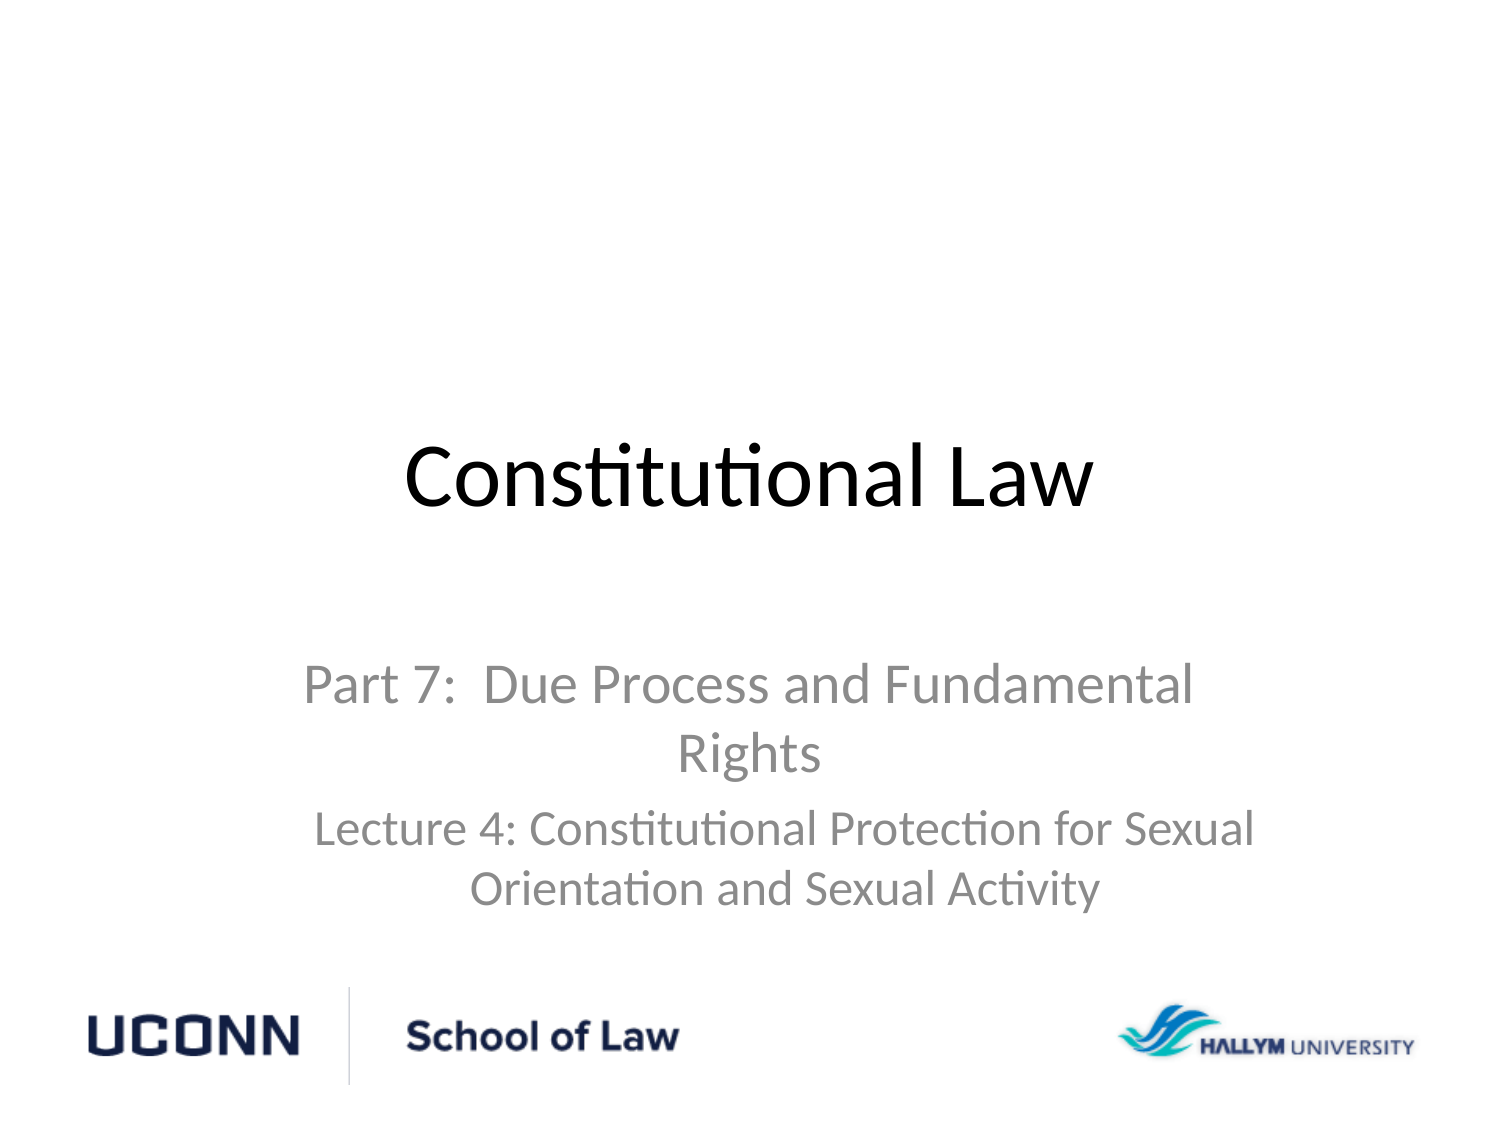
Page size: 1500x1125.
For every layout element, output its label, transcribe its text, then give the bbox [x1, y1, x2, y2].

title Constitutional Law [112, 349, 1388, 591]
subtitle Part 7: Due Process and Fundamental Rights Lecture 4: Constitutional Protection for Sexual Orientation and Sexual Activity [225, 637, 1275, 925]
picture [1112, 974, 1427, 1088]
picture [374, 1018, 683, 1063]
picture [87, 987, 351, 1085]
